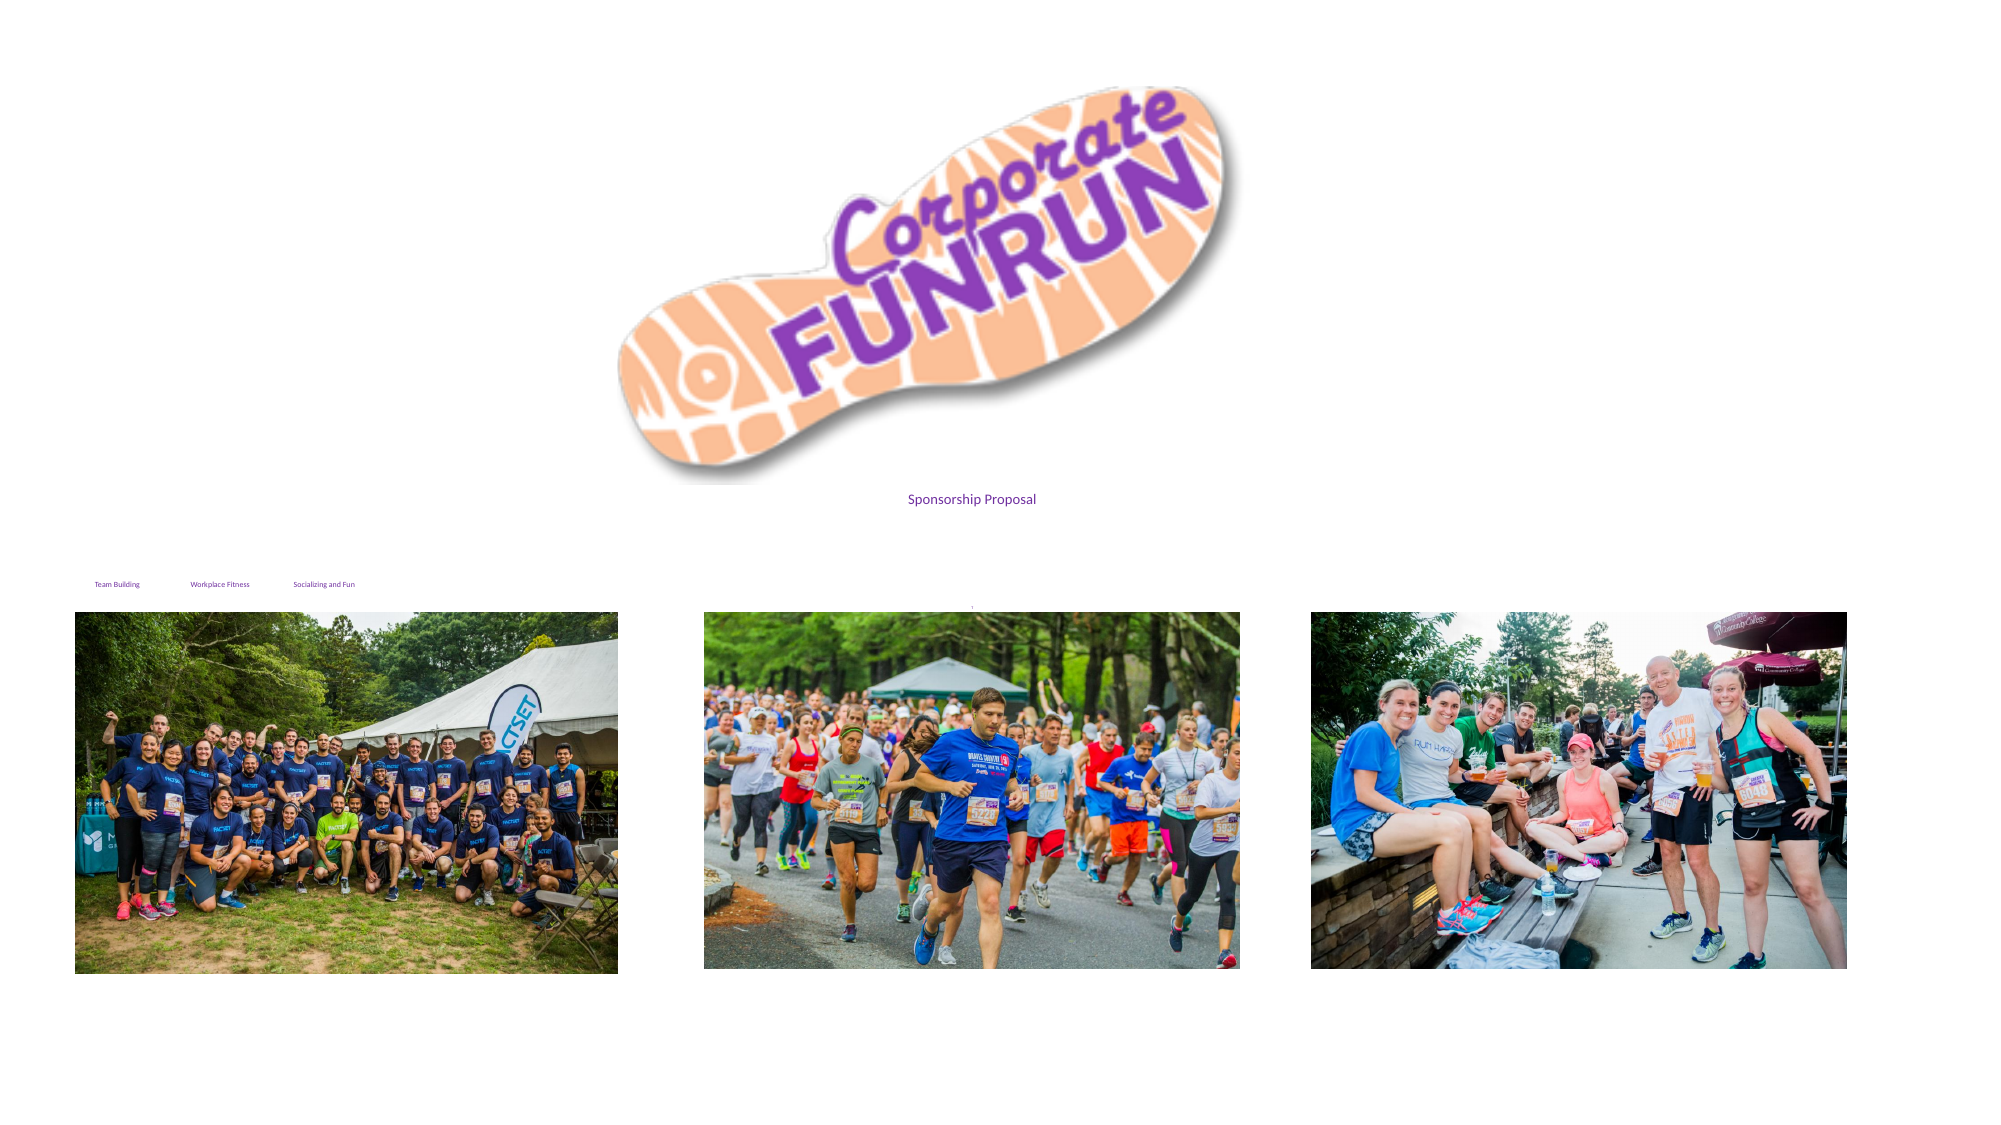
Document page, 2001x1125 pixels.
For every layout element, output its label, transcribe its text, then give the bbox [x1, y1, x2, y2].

picture [704, 612, 1240, 969]
subtitle Sponsorship Proposal Team Building Workplace Fitness Socializing and Fun T [70, 484, 1875, 637]
picture [617, 86, 1250, 485]
picture [75, 612, 618, 974]
picture [1311, 612, 1847, 969]
